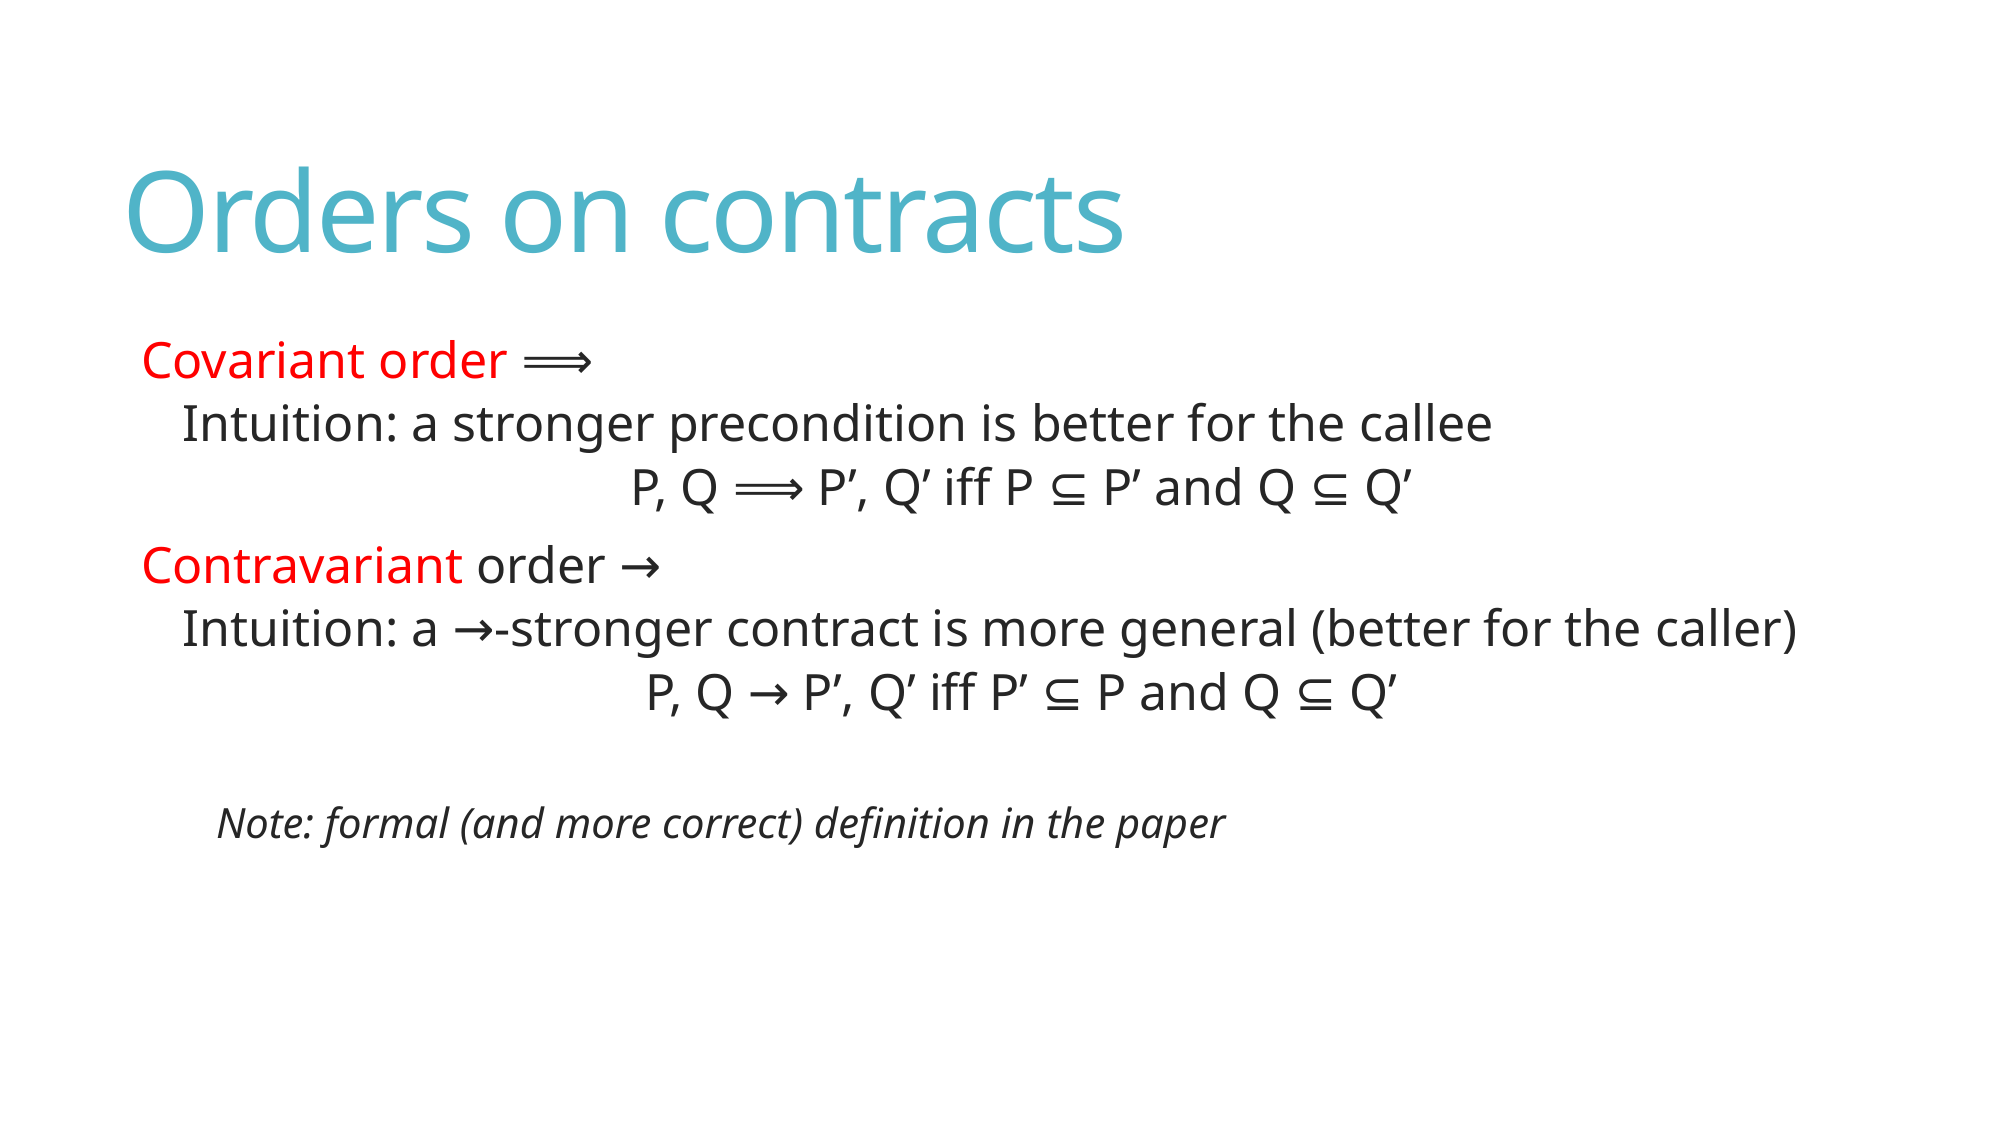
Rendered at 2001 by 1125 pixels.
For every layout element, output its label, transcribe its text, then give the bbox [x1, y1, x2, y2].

title Orders on contracts [107, 81, 1875, 354]
list Covariant order ⟹ Intuition: a stronger precondition is better for the callee P, Q ⟹ P’, Q’ iff P ⊆ P’ and Q ⊆ Q’ Contravariant order → Intuition: a →-stronger contract is more general (better for the caller) P, Q → P’, Q’ iff P’ ⊆ P and Q ⊆ Q’ Note: formal (and more correct) definition in the paper [111, 329, 1876, 948]
